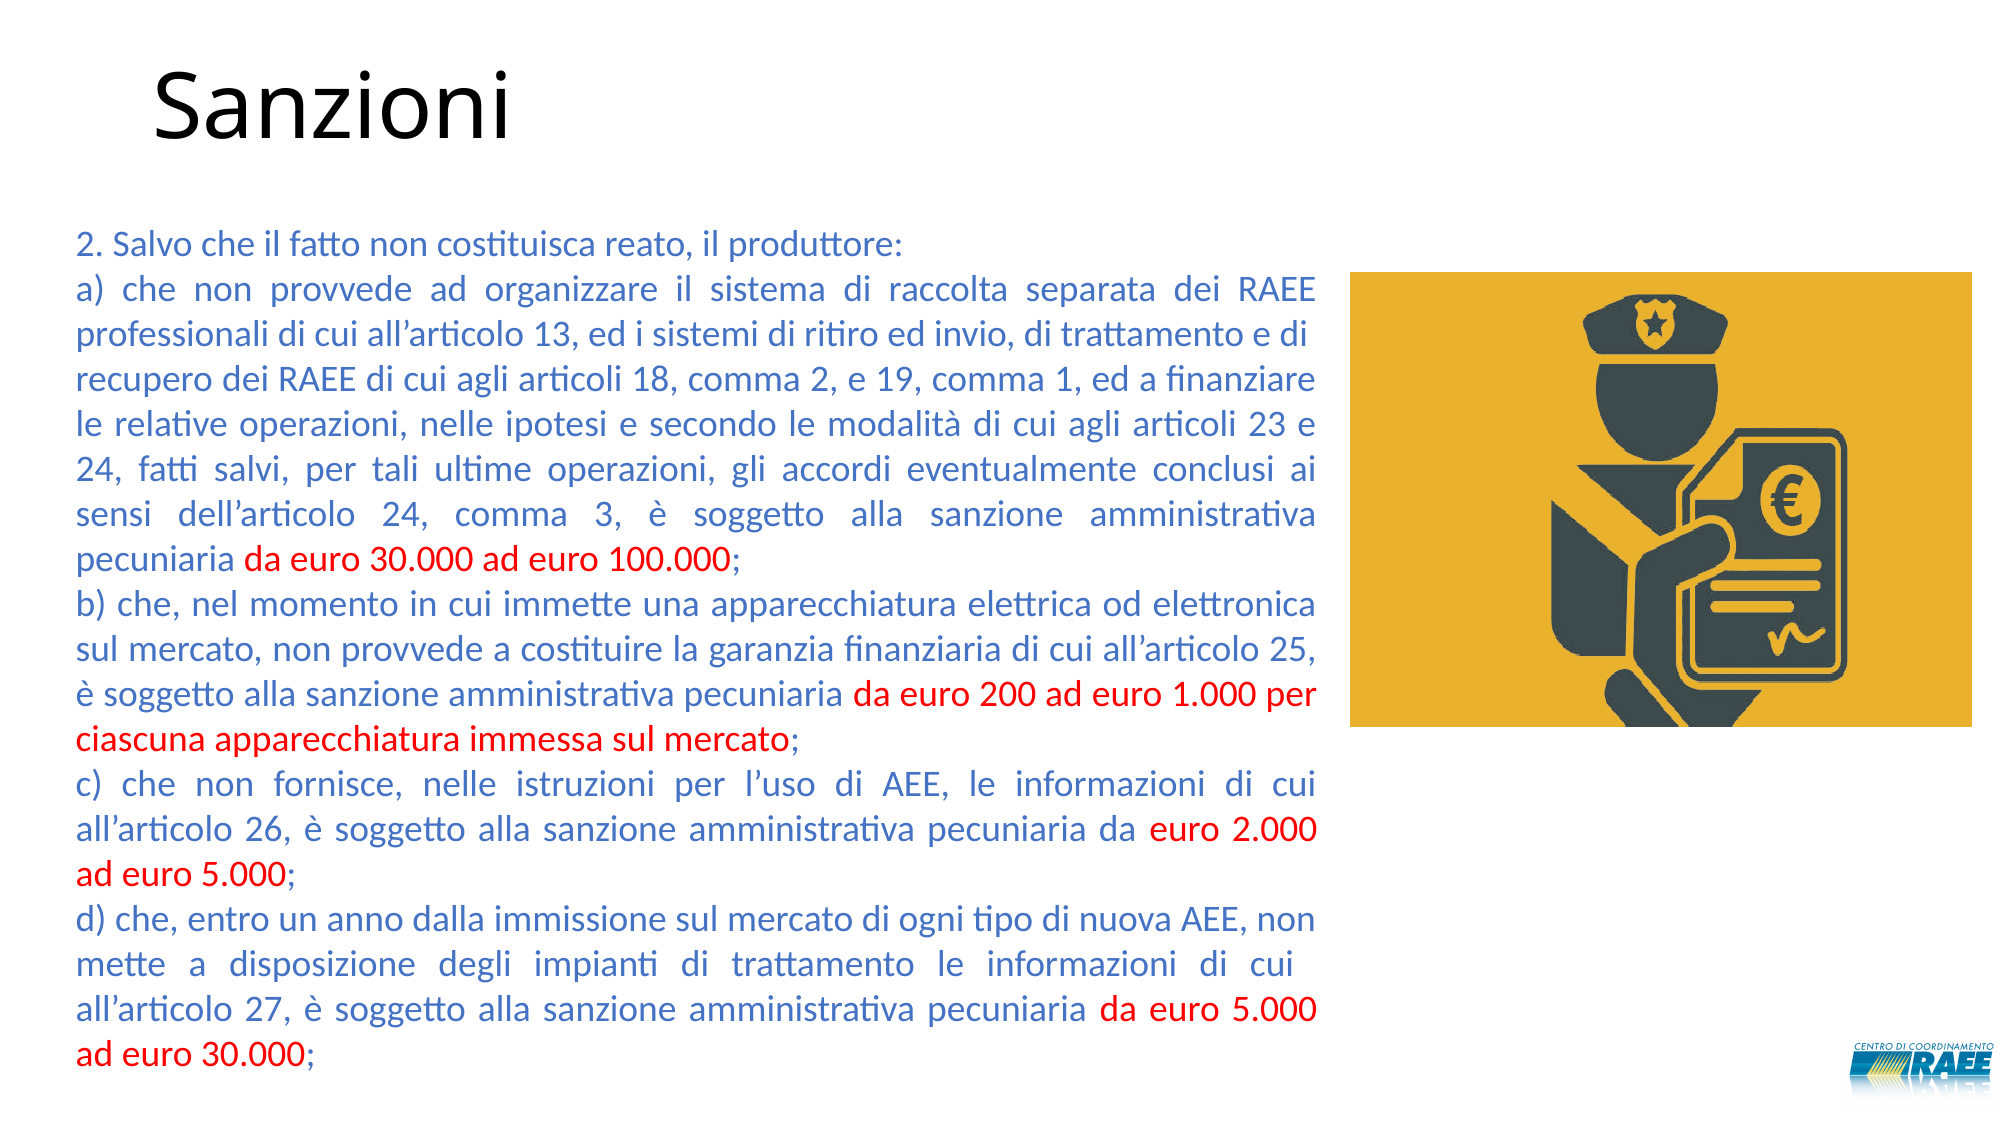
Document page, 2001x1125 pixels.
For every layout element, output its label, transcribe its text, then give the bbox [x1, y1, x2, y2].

title Sanzioni [137, 0, 1863, 218]
picture [1840, 1042, 2000, 1109]
text_box 2. Salvo che il fatto non costituisca reato, il produttore: a) che non provvede ad organizzare il sistema di raccolta separata dei RAEE professionali di cui all’articolo 13, ed i sistemi di ritiro ed invio, di trattamento e di recupero dei RAEE di cui agli articoli 18, comma 2, e 19, comma 1, ed a finanziare le relative operazioni, nelle ipotesi e secondo le modalità di cui agli articoli 23 e 24, fatti salvi, per tali ultime operazioni, gli accordi eventualmente conclusi ai sensi dell’articolo 24, comma 3, è soggetto alla sanzione amministrativa pecuniaria da euro 30.000 ad euro 100.000; b) che, nel momento in cui immette una apparecchiatura elettrica od elettronica sul mercato, non provvede a costituire la garanzia finanziaria di cui all’articolo 25, è soggetto alla sanzione amministrativa pecuniaria da euro 200 ad euro 1.000 per ciascuna apparecchiatura immessa sul mercato; c) che non fornisce, nelle istruzioni per l’uso di AEE, le informazioni di cui all’articolo 26, è soggetto alla sanzione amministrativa pecuniaria da euro 2.000 ad euro 5.000; d) che, entro un anno dalla immissione sul mercato di ogni tipo di nuova AEE, non mette a disposizione degli impianti di trattamento le informazioni di cui all’articolo 27, è soggetto alla sanzione amministrativa pecuniaria da euro 5.000 ad euro 30.000; [60, 211, 1333, 1125]
picture [1350, 272, 1972, 727]
